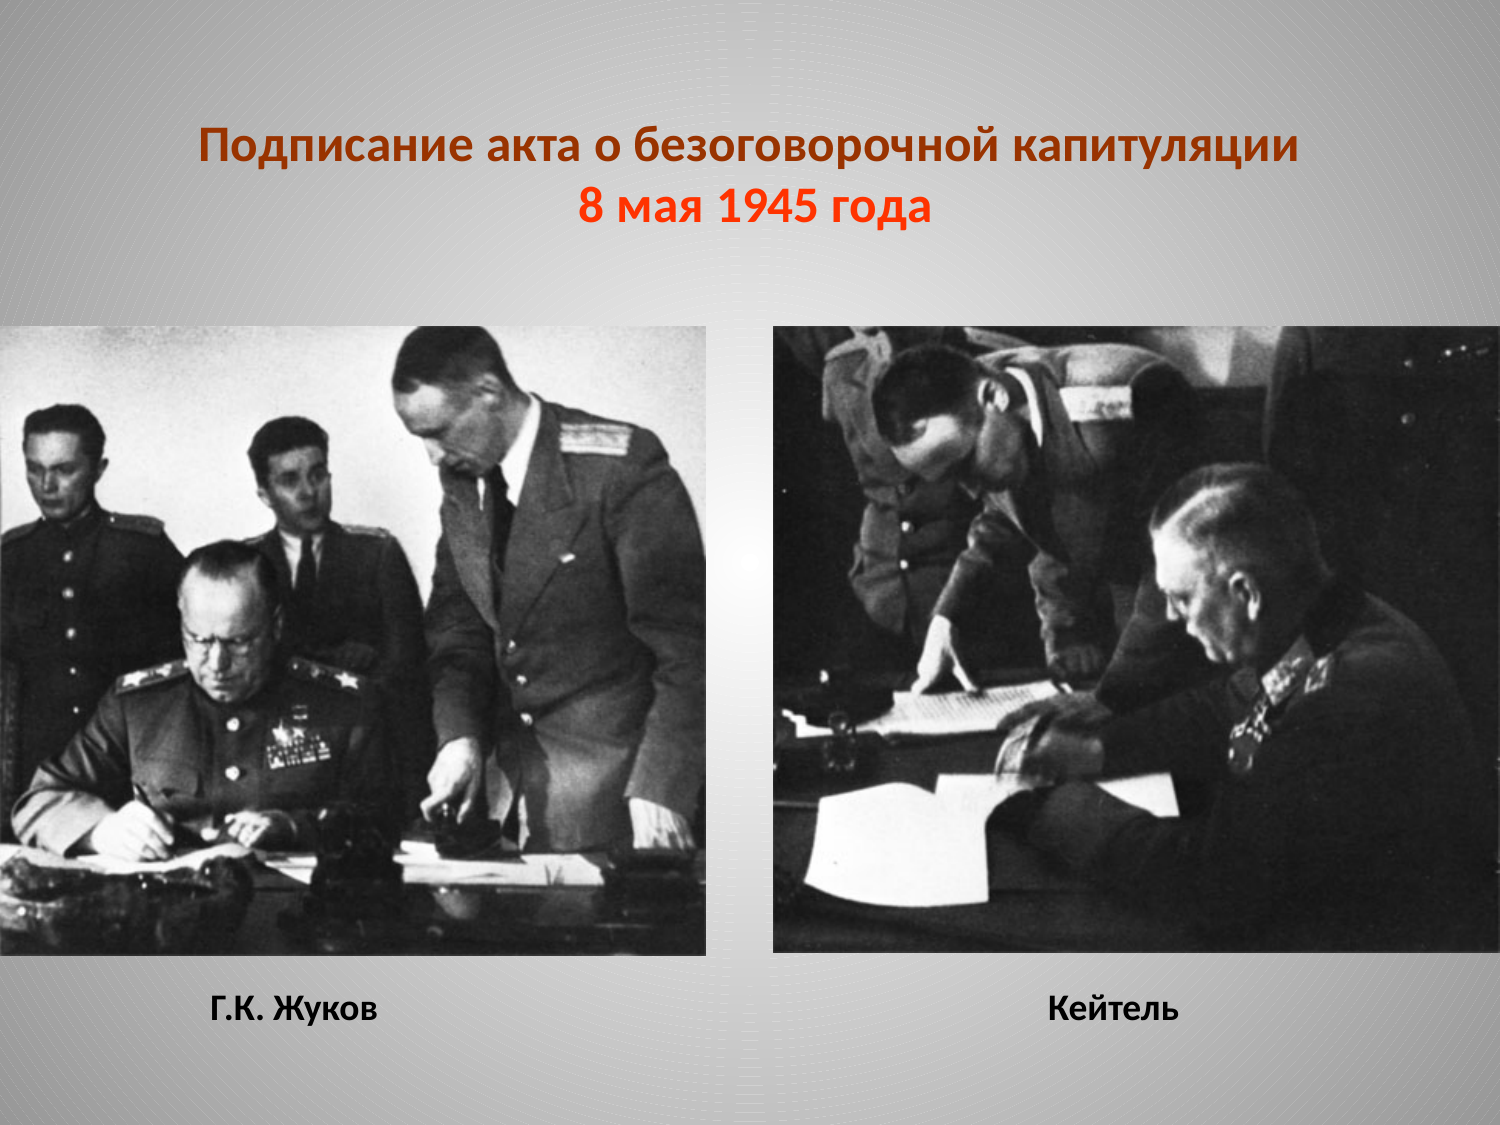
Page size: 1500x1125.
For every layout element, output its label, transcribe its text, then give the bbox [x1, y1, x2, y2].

text_box Г.К. Жуков [195, 975, 394, 1036]
text_box Кейтель [1033, 975, 1223, 1036]
title Подписание акта о безоговорочной капитуляции 8 мая 1945 года [75, 101, 1425, 303]
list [0, 325, 706, 956]
picture [773, 326, 1500, 953]
